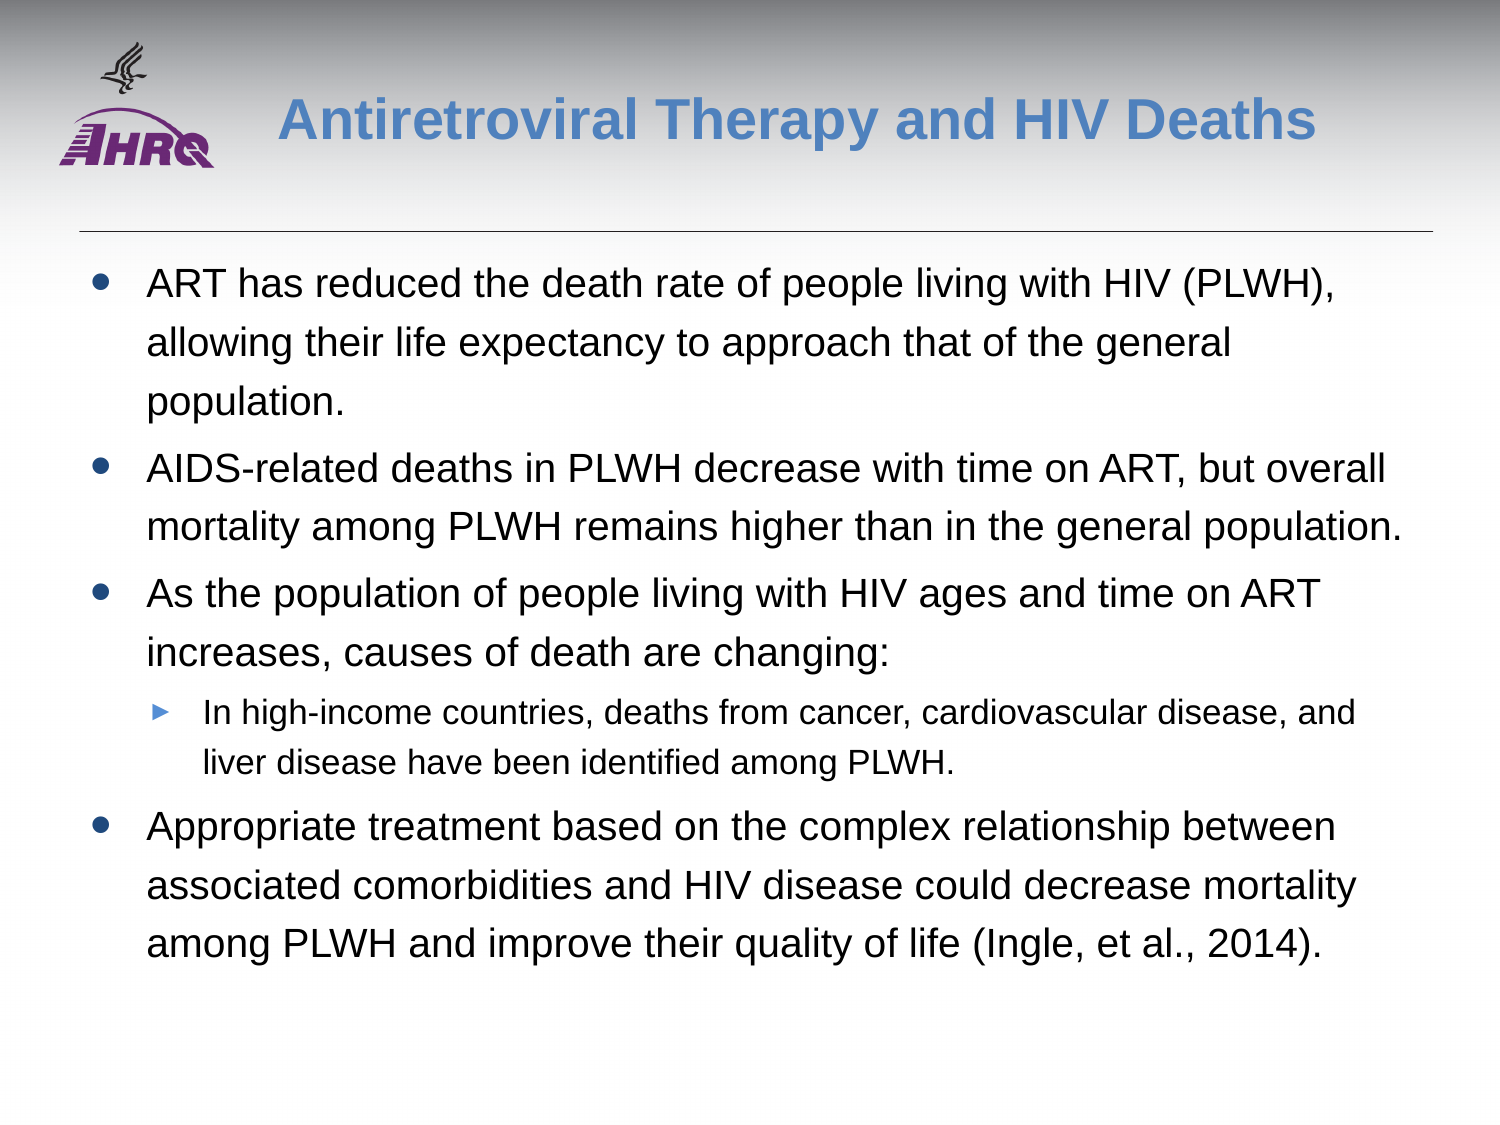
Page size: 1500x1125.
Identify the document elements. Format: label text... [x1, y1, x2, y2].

list ART has reduced the death rate of people living with HIV (PLWH), allowing their life expectancy to approach that of the general population. AIDS-related deaths in PLWH decrease with time on ART, but overall mortality among PLWH remains higher than in the general population. As the population of people living with HIV ages and time on ART increases, causes of death are changing: In high-income countries, deaths from cancer, cardiovascular disease, and liver disease have been identified among PLWH. Appropriate treatment based on the complex relationship between associated comorbidities and HIV disease could decrease mortality among PLWH and improve their quality of life (Ingle, et al., 2014). [75, 239, 1425, 995]
title Antiretroviral Therapy and HIV Deaths [262, 45, 1425, 188]
picture [0, 0, 1500, 1125]
